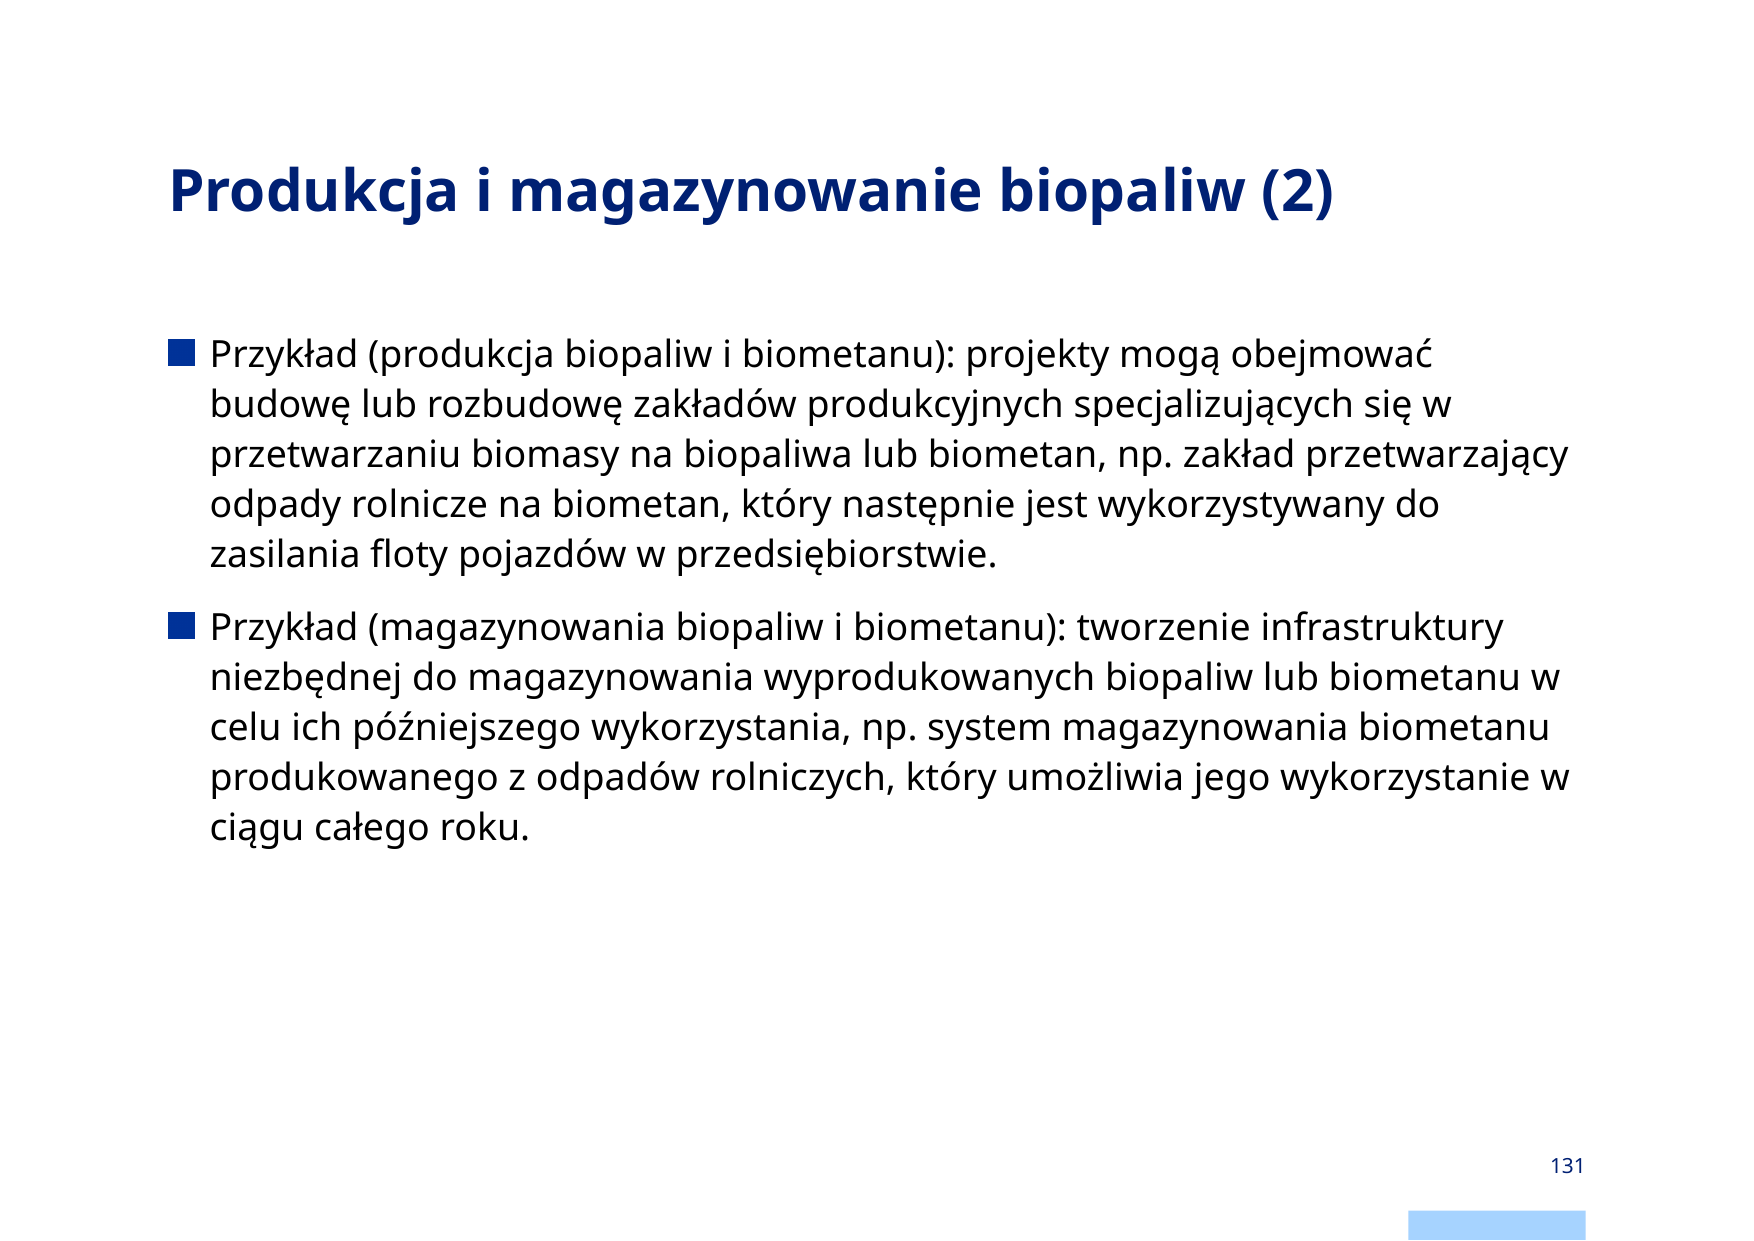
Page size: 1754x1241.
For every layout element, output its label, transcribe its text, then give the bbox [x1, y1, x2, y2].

title Produkcja i magazynowanie biopaliw (2) [168, 147, 1586, 324]
picture [168, 339, 195, 366]
slide_number 131 [1408, 1151, 1586, 1182]
picture [168, 612, 195, 639]
list Przykład (produkcja biopaliw i biometanu): projekty mogą obejmować budowę lub rozbudowę zakładów produkcyjnych specjalizujących się w przetwarzaniu biomasy na biopaliwa lub biometan, np. zakład przetwarzający odpady rolnicze na biometan, który następnie jest wykorzystywany do zasilania floty pojazdów w przedsiębiorstwie. Przykład (magazynowania biopaliw i biometanu): tworzenie infrastruktury niezbędnej do magazynowania wyprodukowanych biopaliw lub biometanu w celu ich późniejszego wykorzystania, np. system magazynowania biometanu produkowanego z odpadów rolniczych, który umożliwia jego wykorzystanie w ciągu całego roku. [168, 324, 1586, 1093]
